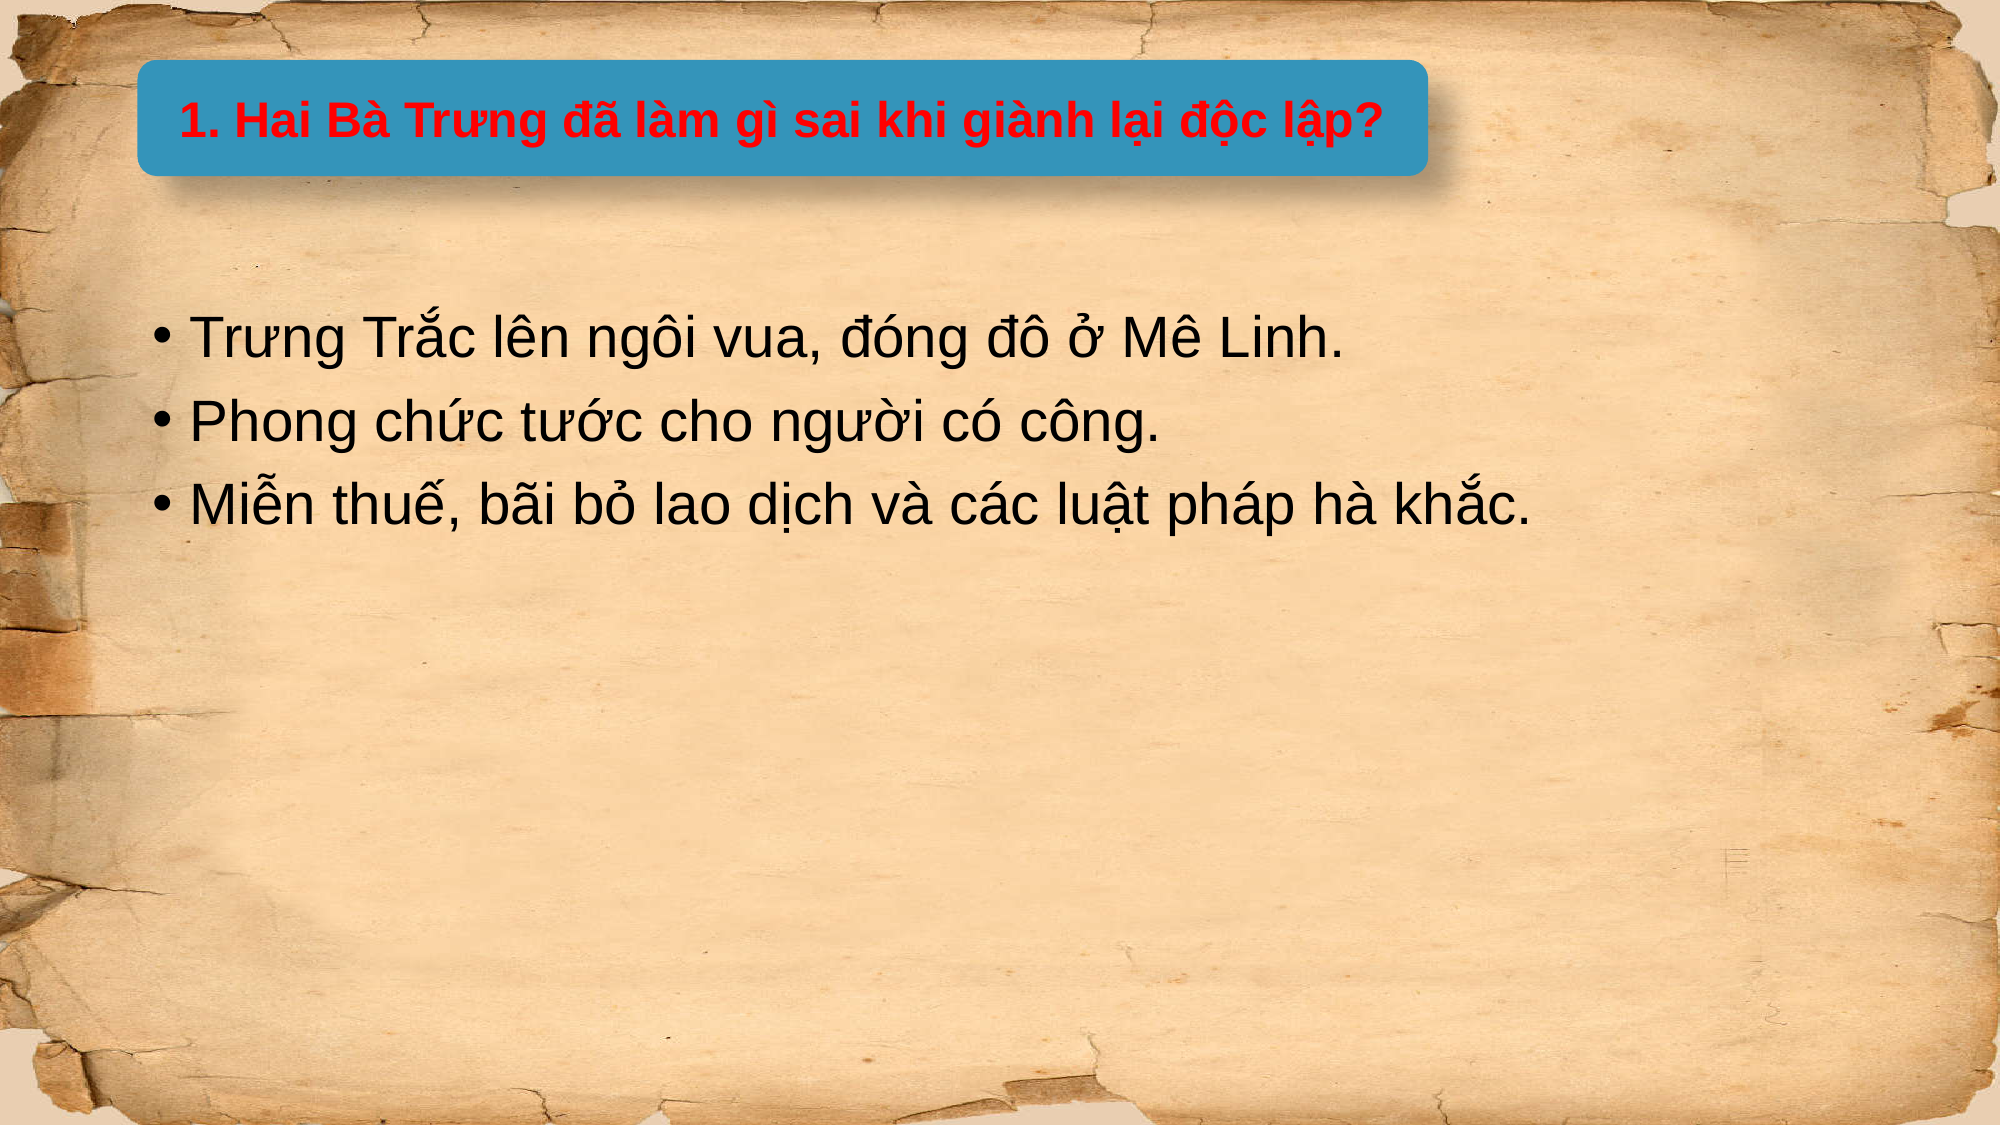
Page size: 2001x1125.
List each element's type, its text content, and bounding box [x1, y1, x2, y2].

text_box 1. Hai Bà Trưng đã làm gì sai khi giành lại độc lập? [136, 58, 1430, 178]
picture [0, 0, 2000, 1125]
list Trưng Trắc lên ngôi vua, đóng đô ở Mê Linh. Phong chức tước cho người có công. Miễn thuế, bãi bỏ lao dịch và các luật pháp hà khắc. [137, 299, 1863, 1014]
